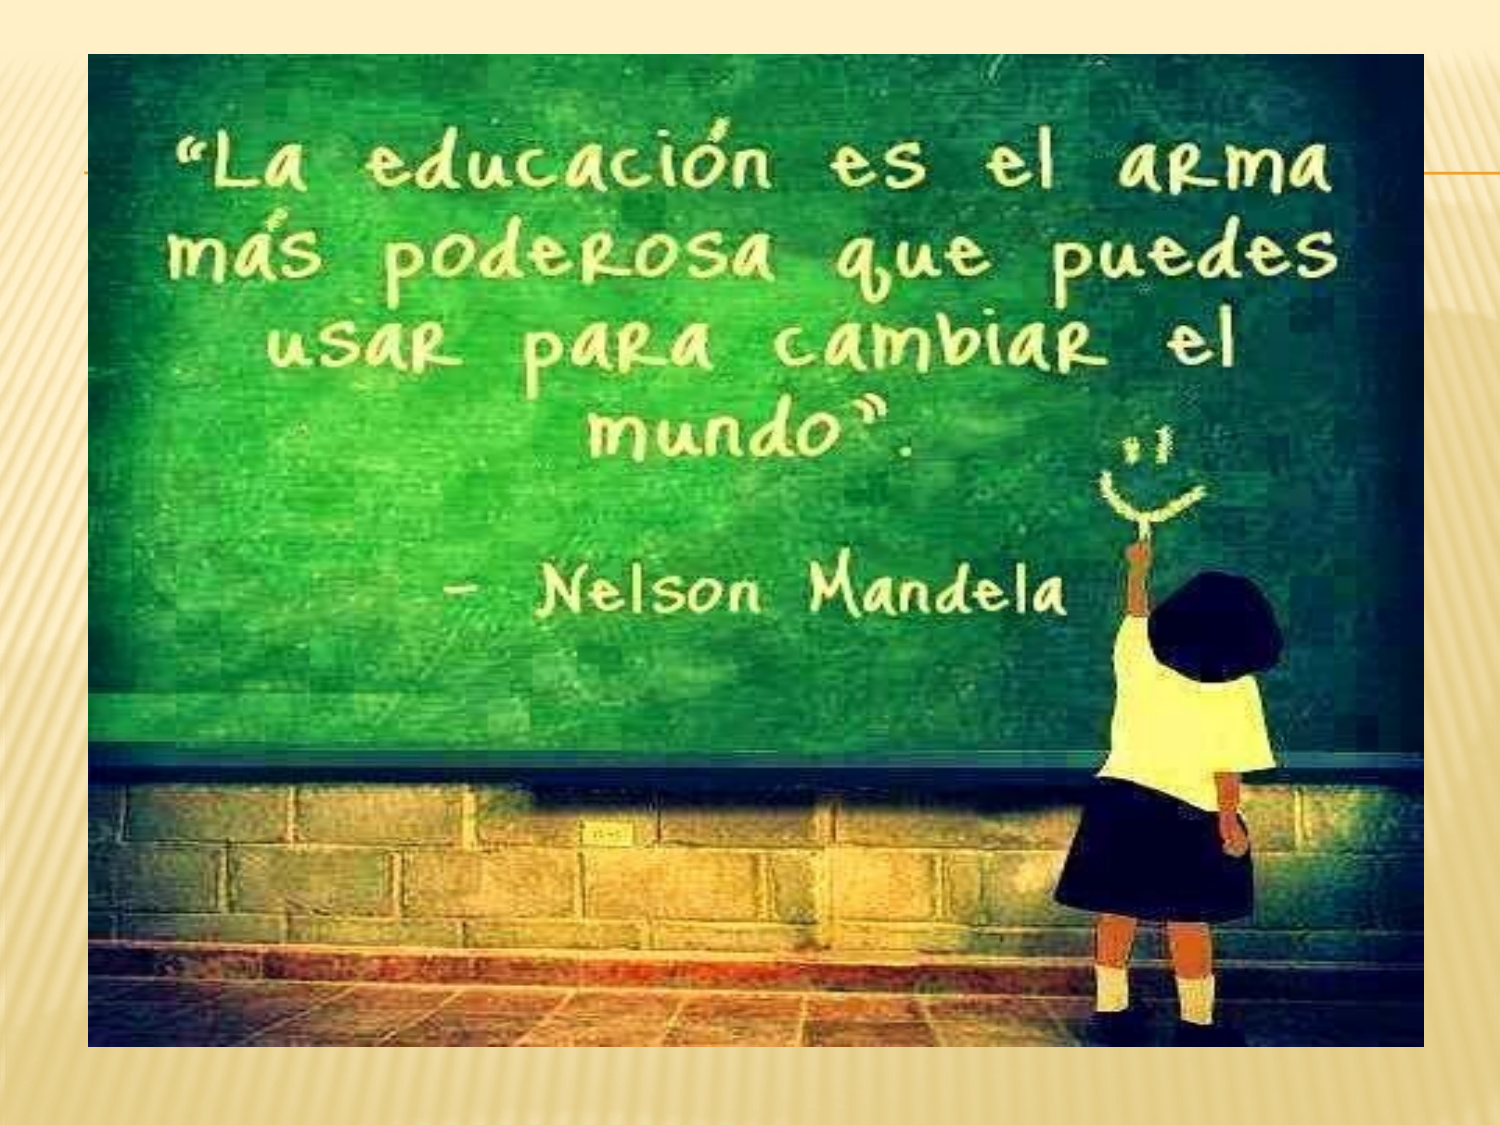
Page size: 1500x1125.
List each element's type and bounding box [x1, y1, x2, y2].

list [88, 54, 1424, 1048]
